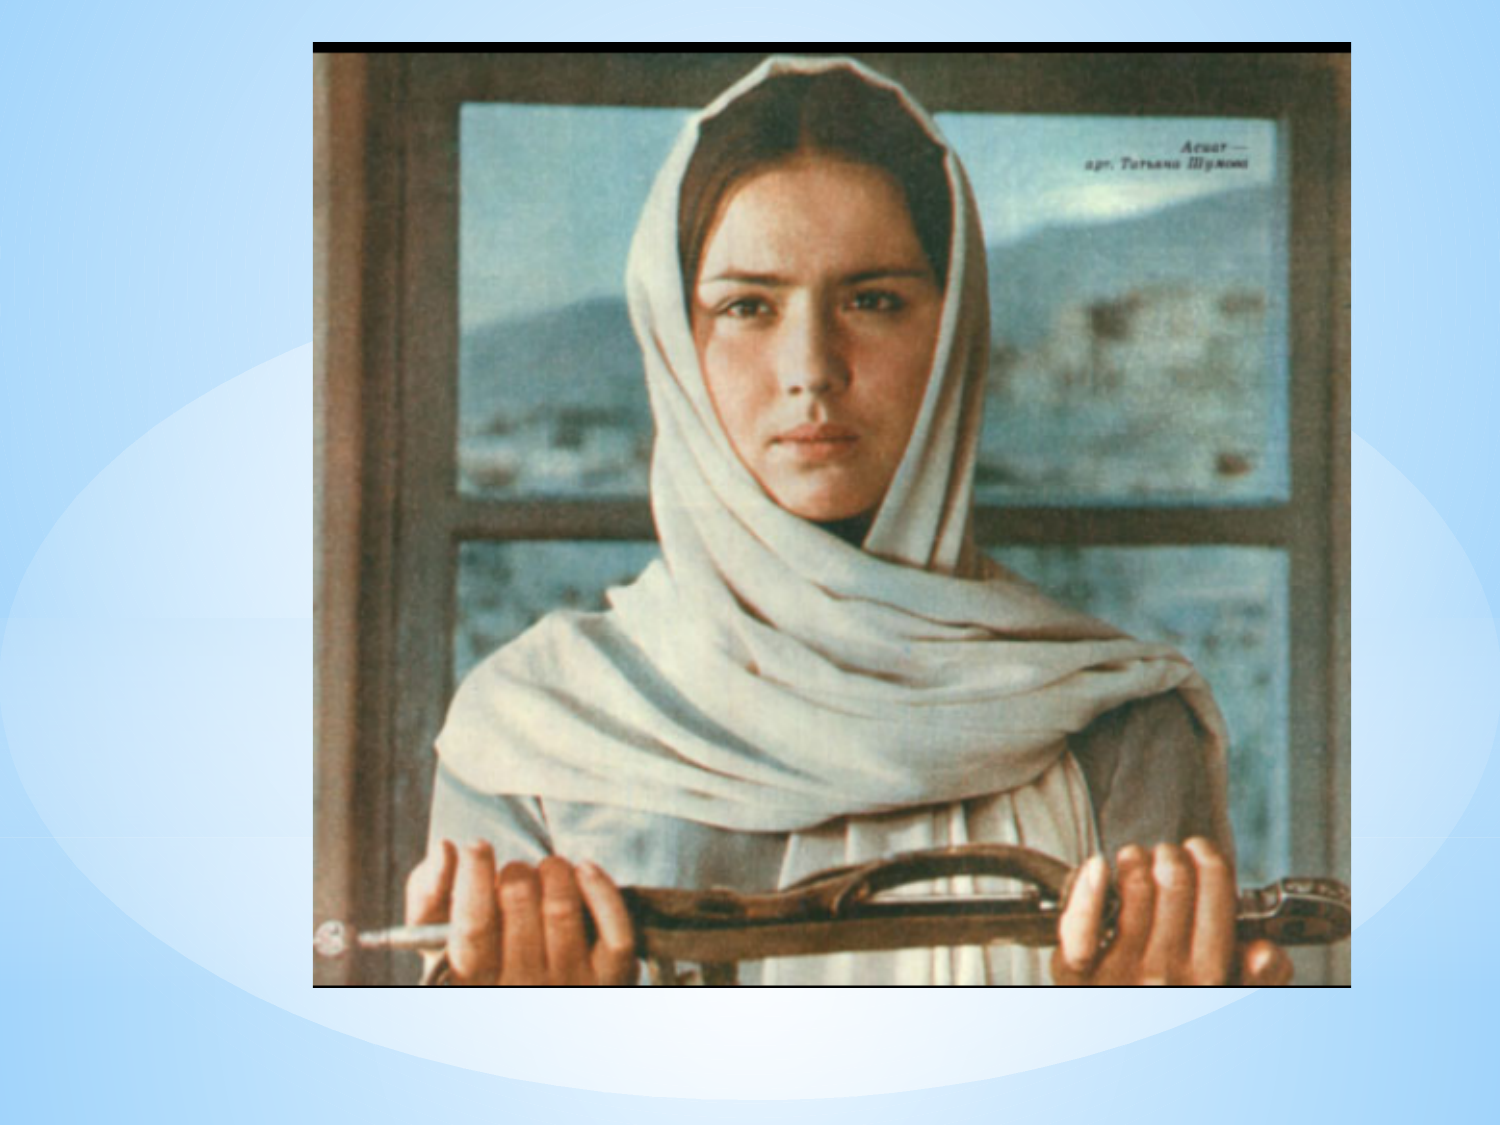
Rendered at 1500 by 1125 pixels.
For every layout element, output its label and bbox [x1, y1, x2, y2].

picture [312, 42, 1352, 988]
